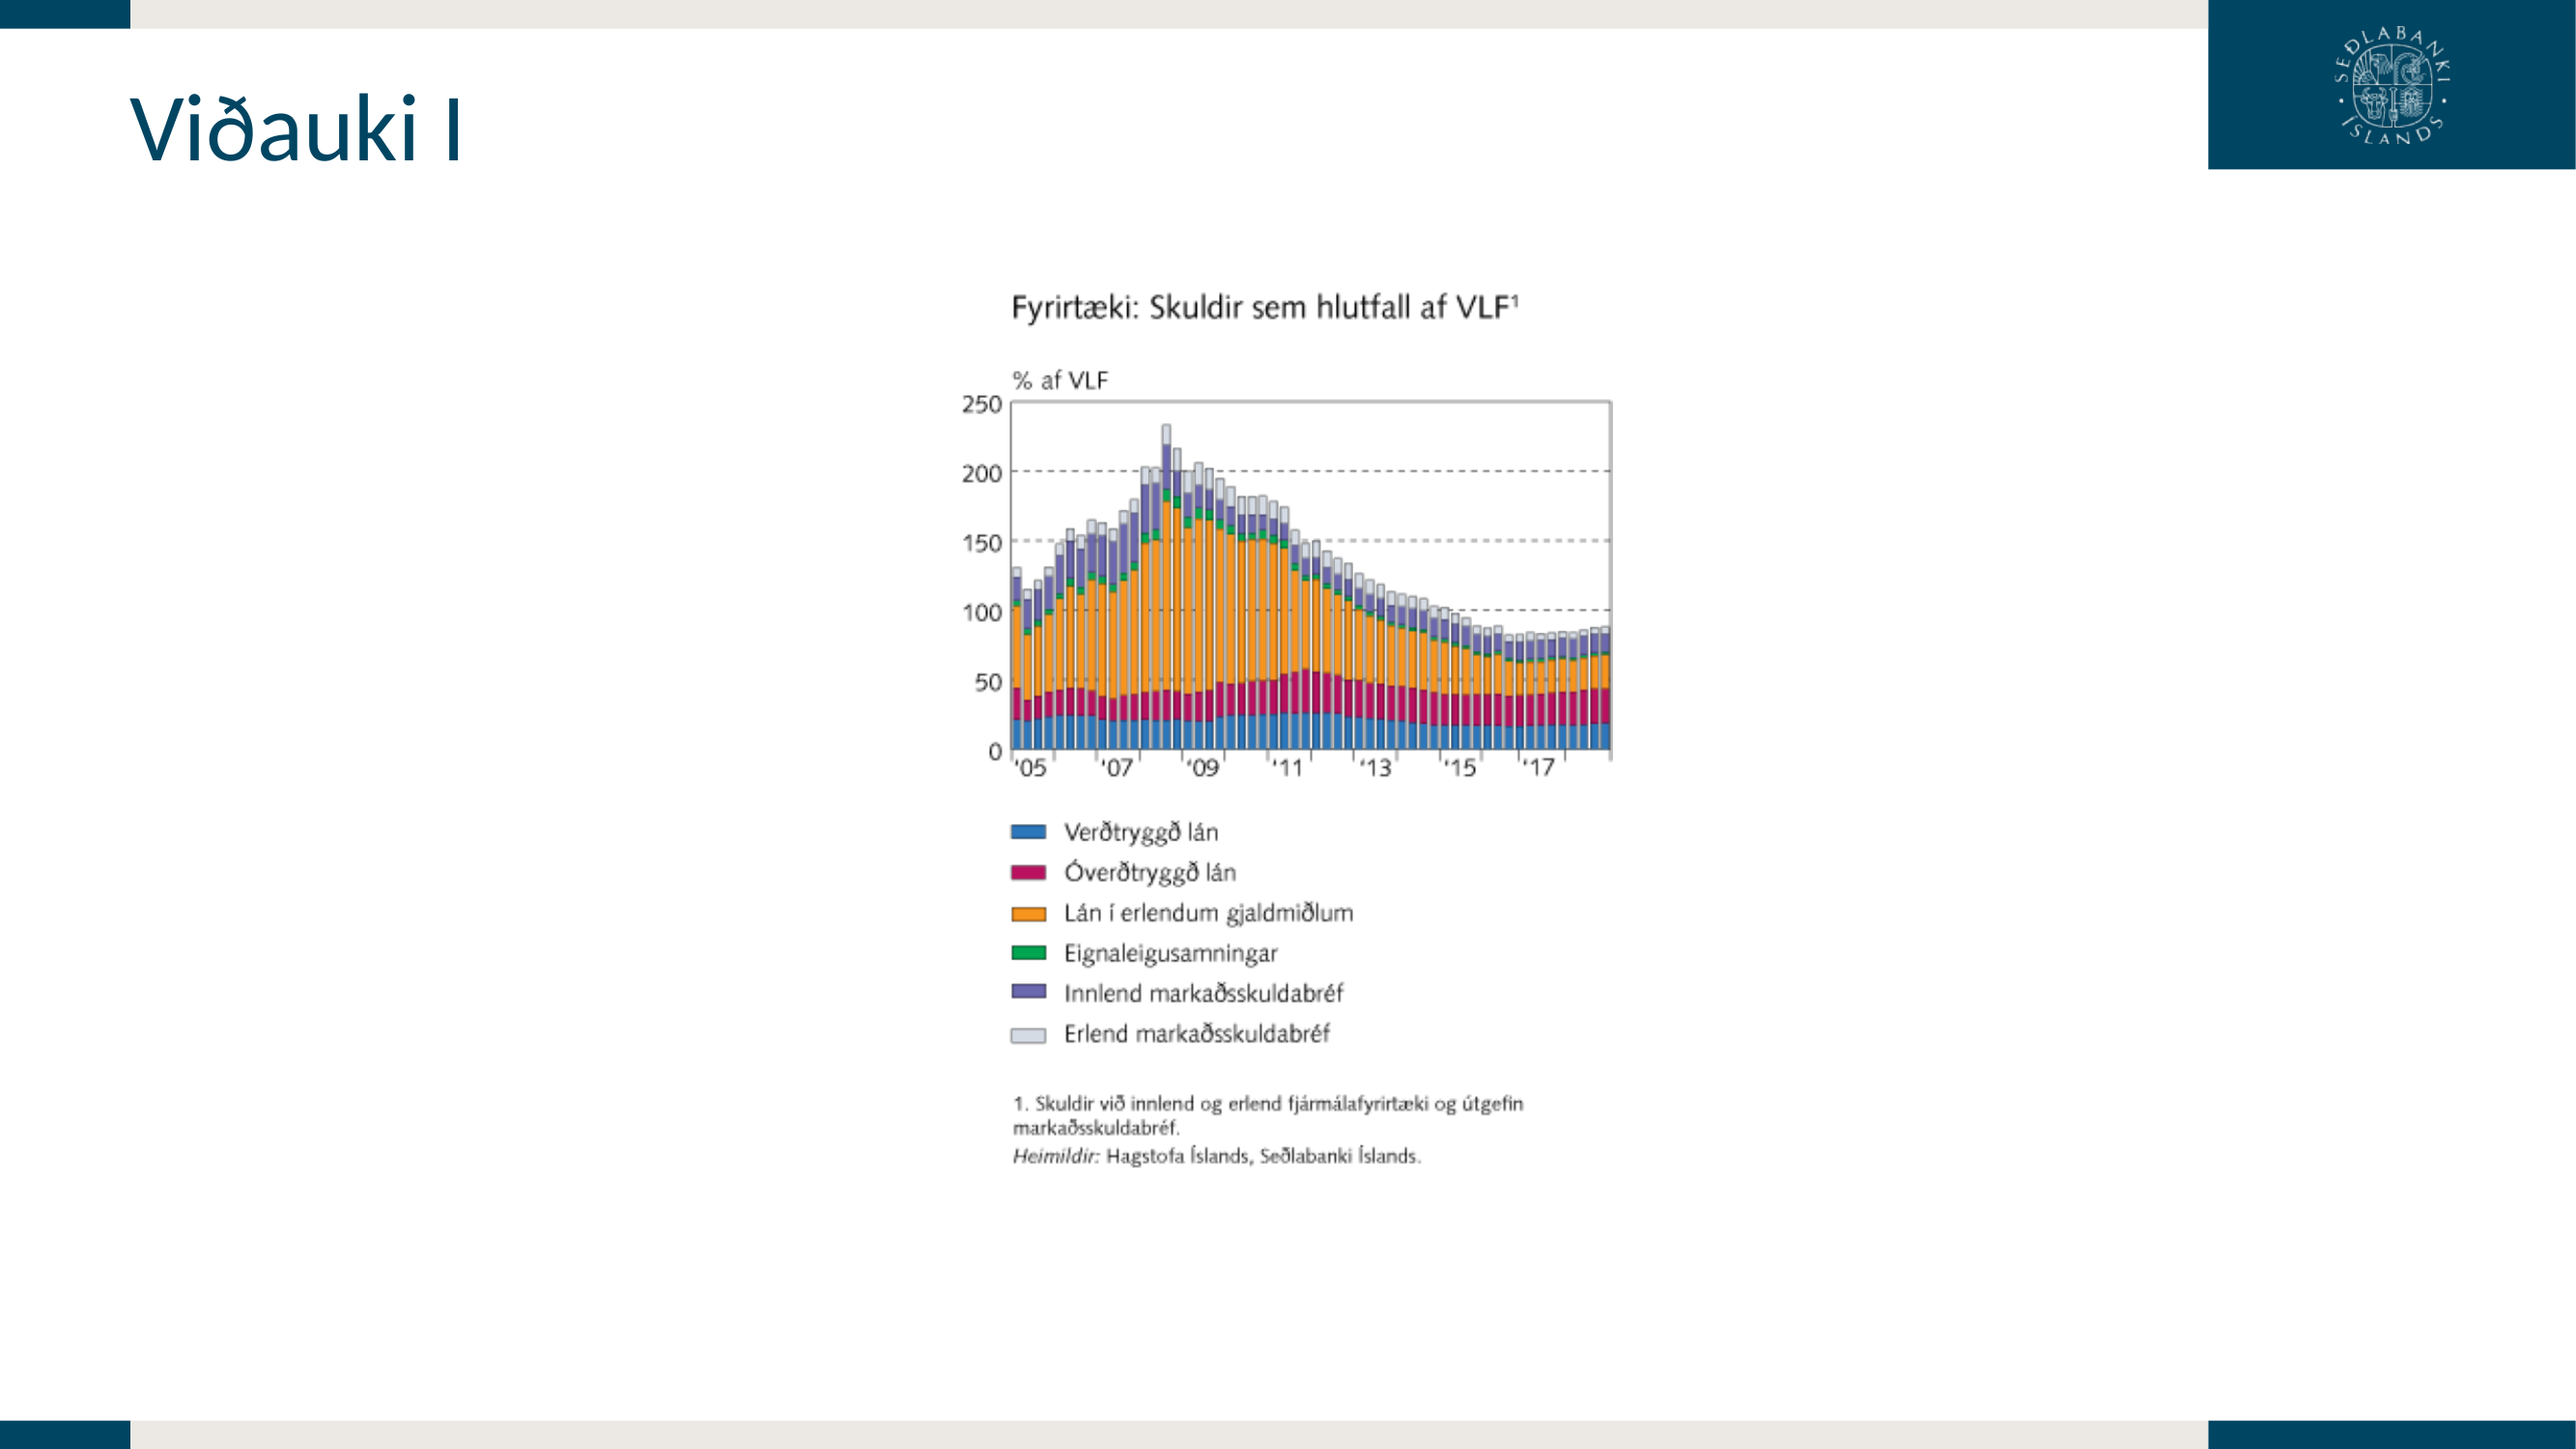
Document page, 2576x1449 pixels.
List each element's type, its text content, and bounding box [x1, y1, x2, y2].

title Viðauki I [129, 86, 2178, 290]
picture [962, 279, 1614, 1170]
